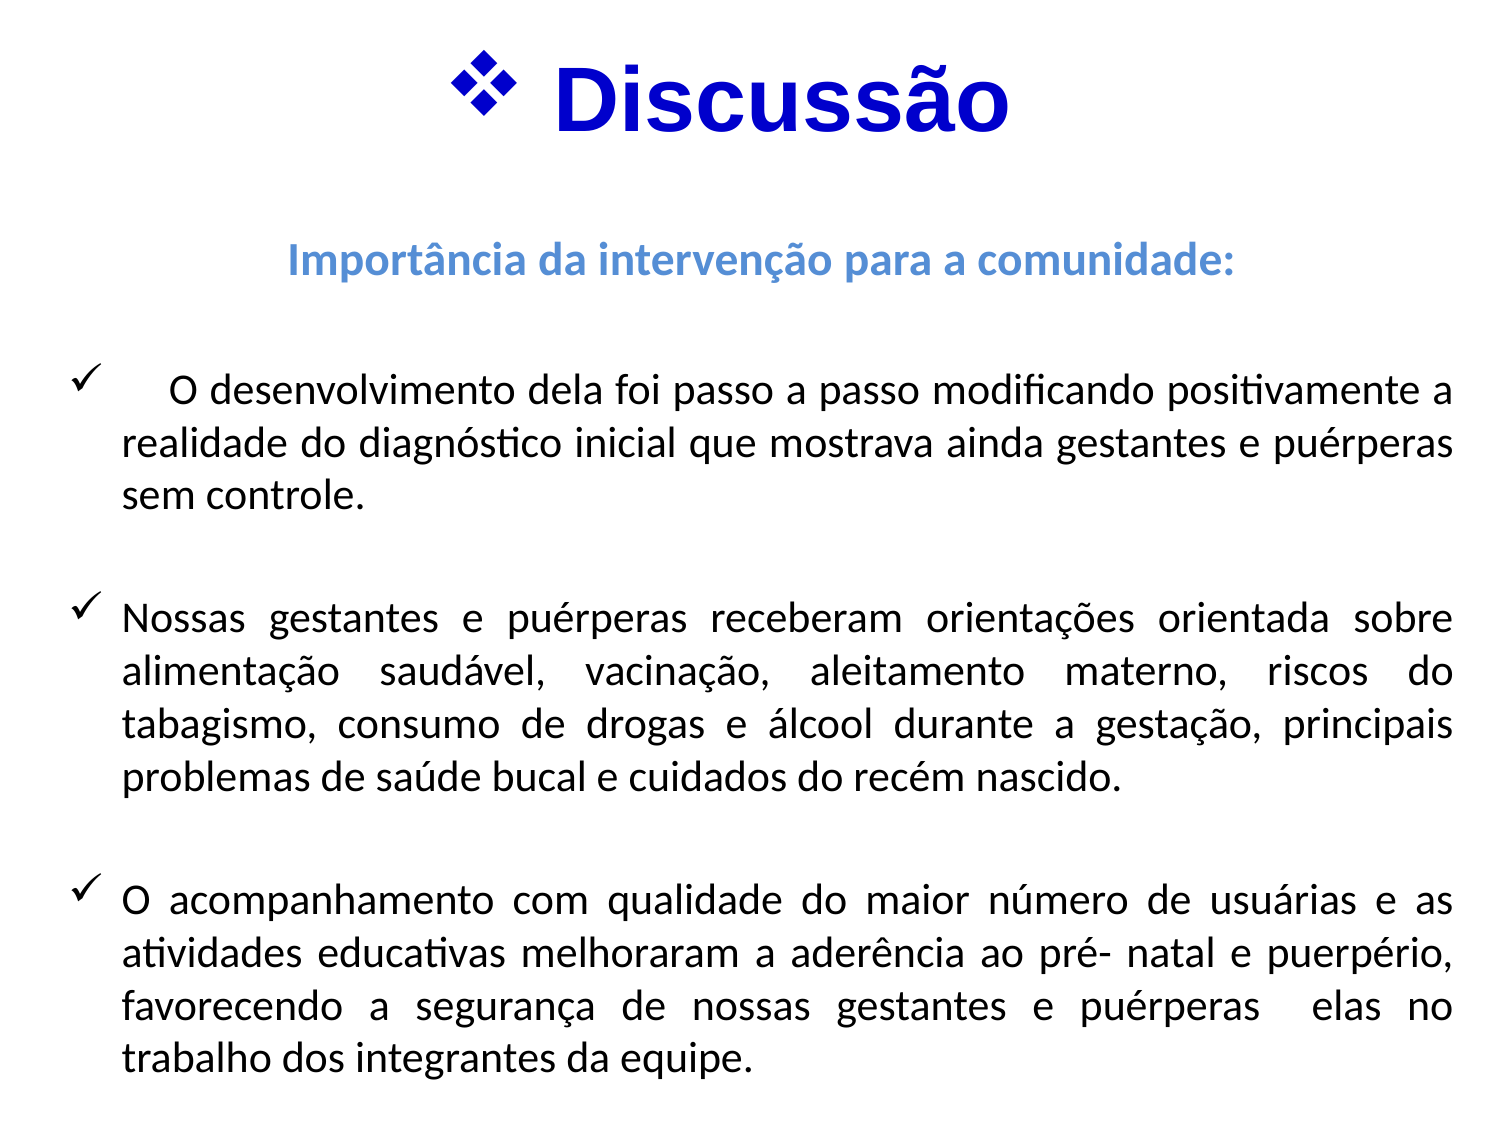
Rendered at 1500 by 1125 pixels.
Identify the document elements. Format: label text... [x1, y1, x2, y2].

text_box Discussão [53, 32, 1403, 220]
list Importância da intervenção para a comunidade: O desenvolvimento dela foi passo a passo modificando positivamente a realidade do diagnóstico inicial que mostrava ainda gestantes e puérperas sem controle. Nossas gestantes e puérperas receberam orientações orientada sobre alimentação saudável, vacinação, aleitamento materno, riscos do tabagismo, consumo de drogas e álcool durante a gestação, principais problemas de saúde bucal e cuidados do recém nascido. O acompanhamento com qualidade do maior número de usuárias e as atividades educativas melhoraram a aderência ao pré- natal e puerpério, favorecendo a segurança de nossas gestantes e puérperas elas no trabalho dos integrantes da equipe. [53, 220, 1471, 1091]
